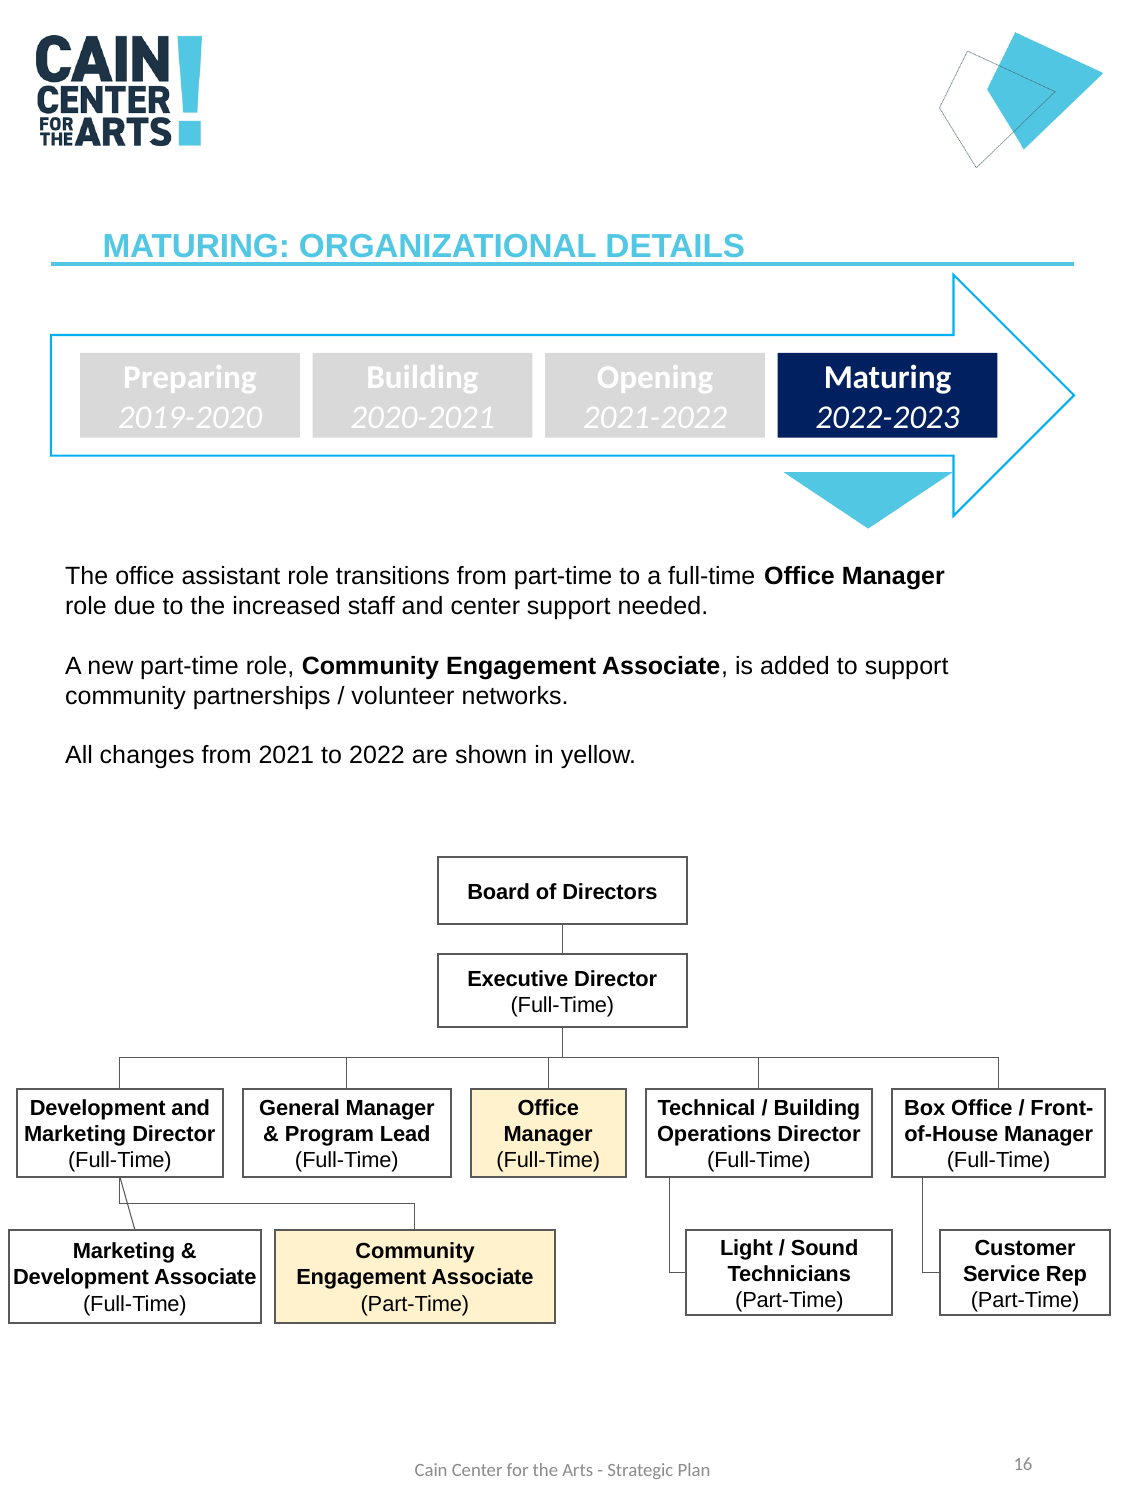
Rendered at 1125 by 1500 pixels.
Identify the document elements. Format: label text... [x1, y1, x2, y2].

slide_number 16 [794, 1423, 1048, 1500]
text_box Maturing 2022-2023 [777, 352, 998, 439]
text_box The office assistant role transitions from part-time to a full-time Office Manager role due to the increased staff and center support needed. A new part-time role, Community Engagement Associate, is added to support community partnerships / volunteer networks. All changes from 2021 to 2022 are shown in yellow. [50, 551, 998, 777]
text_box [669, 1177, 687, 1273]
text_box General Manager & Program Lead (Full-Time) [373, 1088, 452, 1178]
text_box Customer Service Rep (Part-Time) [939, 1229, 1111, 1316]
text_box Light / Sound Technicians (Part-Time) [685, 1229, 893, 1316]
text_box Office Manager (Full-Time) [470, 1088, 627, 1178]
text_box Executive Director (Full-Time) [486, 953, 688, 1028]
text_box Development and Marketing Director (Full-Time) [16, 1088, 224, 1178]
picture [939, 32, 1103, 168]
text_box [780, 471, 952, 530]
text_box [240, 1056, 294, 1352]
text_box Building 2020-2021 [312, 352, 533, 439]
text_box Box Office / Front-of-House Manager (Full-Time) [891, 1088, 1106, 1178]
text_box MATURING: ORGANIZATIONAL DETAILS [87, 214, 1038, 262]
text_box Preparing 2019-2020 [79, 352, 301, 439]
text_box Technical / Building Operations Director (Full-Time) [645, 1088, 749, 1178]
text_box [49, 272, 1076, 519]
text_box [749, 839, 812, 1276]
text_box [629, 959, 692, 1157]
text_box General Manager & Program Lead (Full-Time) [294, 1088, 310, 1178]
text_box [423, 949, 486, 1166]
footer Cain Center for the Arts - Strategic Plan [372, 1429, 753, 1500]
text_box Opening 2021-2022 [544, 352, 766, 439]
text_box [310, 836, 373, 1280]
picture [35, 35, 202, 147]
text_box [922, 1177, 941, 1273]
text_box Community Engagement Associate (Part-Time) [294, 1229, 556, 1324]
text_box MATURING: ORGANIZATIONAL DETAILS [87, 266, 1038, 272]
text_box Technical / Building Operations Director (Full-Time) [812, 1088, 873, 1178]
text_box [524, 1050, 587, 1065]
text_box Marketing & Development Associate (Full-Time) [8, 1229, 240, 1324]
text_box Board of Directors [437, 856, 688, 925]
